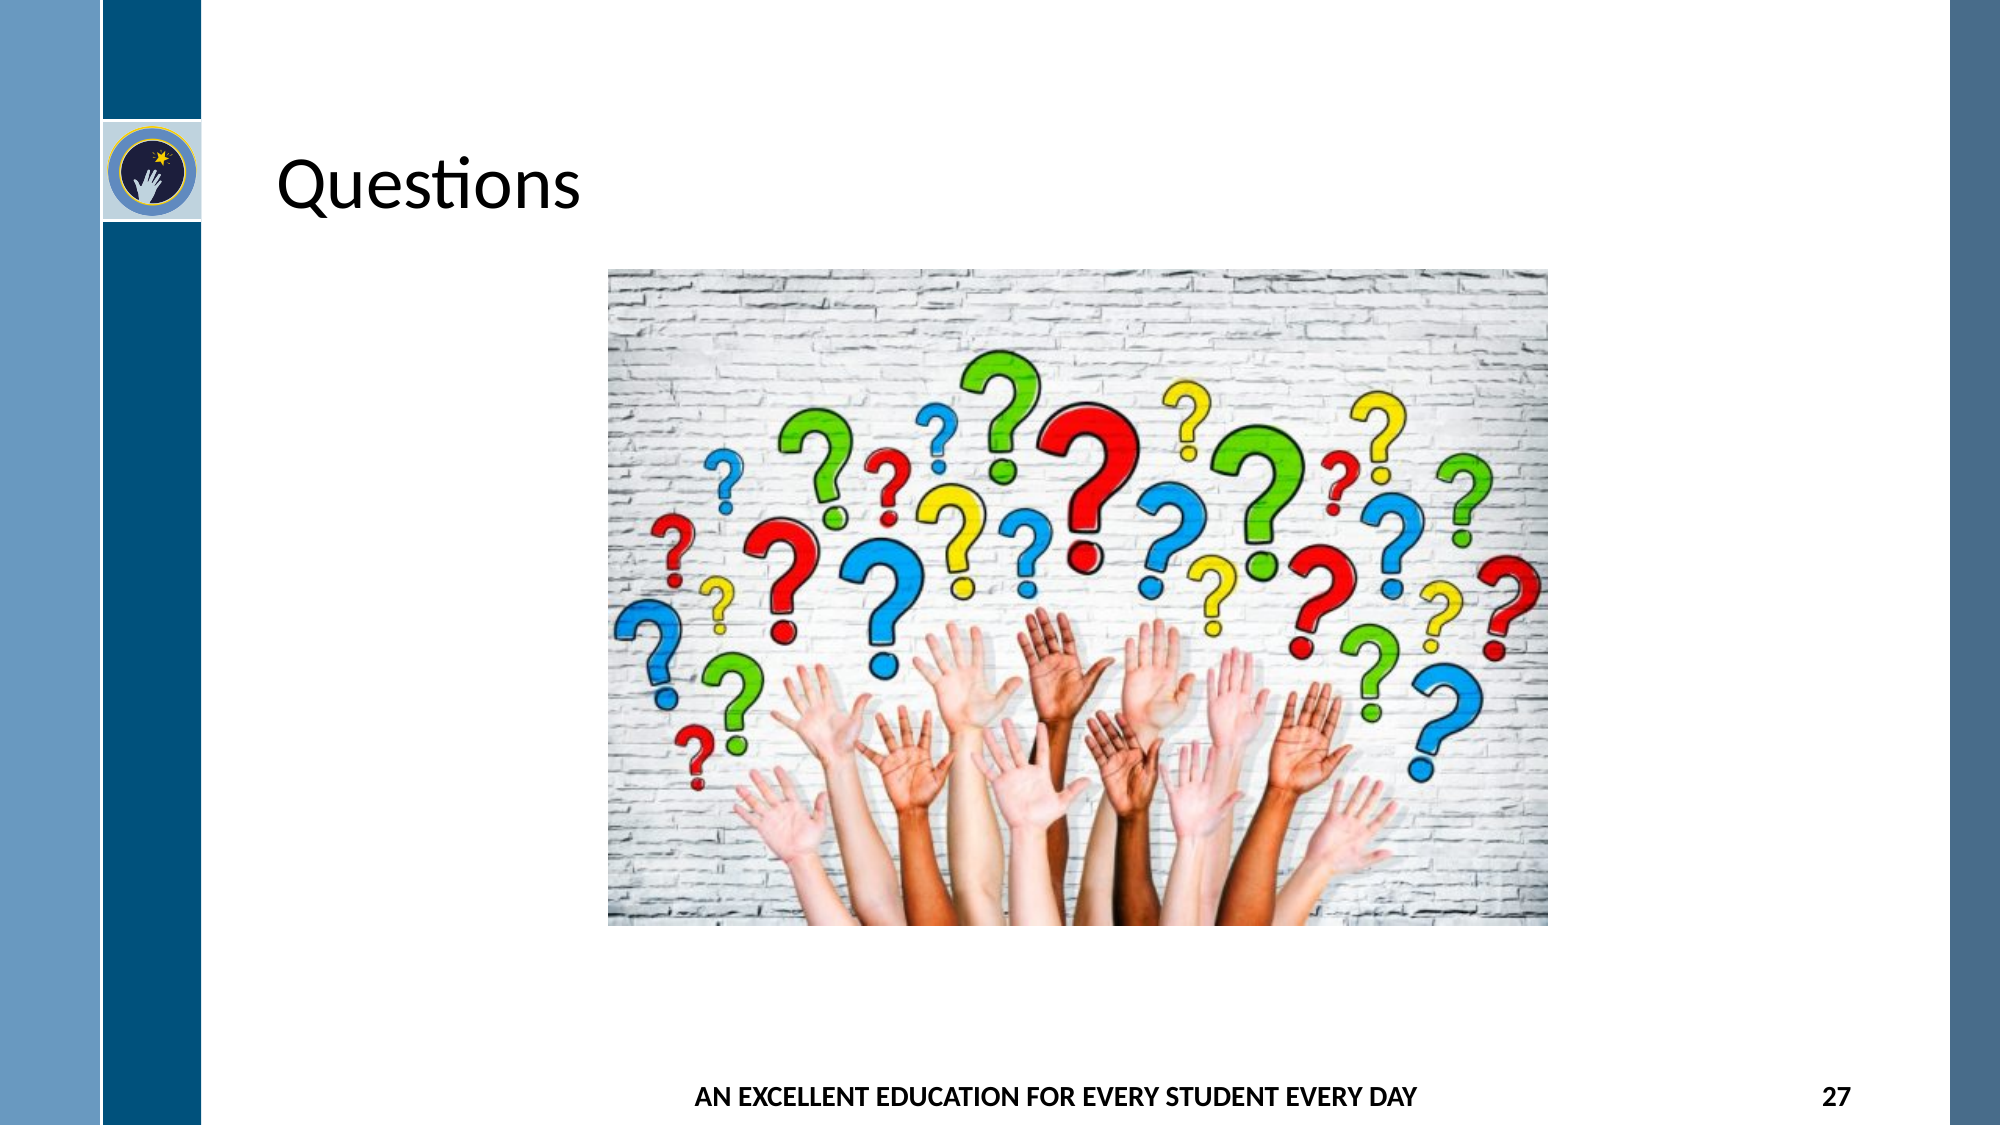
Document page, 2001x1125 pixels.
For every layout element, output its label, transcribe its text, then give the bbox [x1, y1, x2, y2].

footer AN EXCELLENT EDUCATION FOR EVERY STUDENT EVERY DAY [675, 1065, 1438, 1125]
title Questions [261, 29, 1867, 233]
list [608, 269, 1548, 926]
picture [107, 126, 197, 216]
slide_number 27 [1766, 1065, 1867, 1125]
